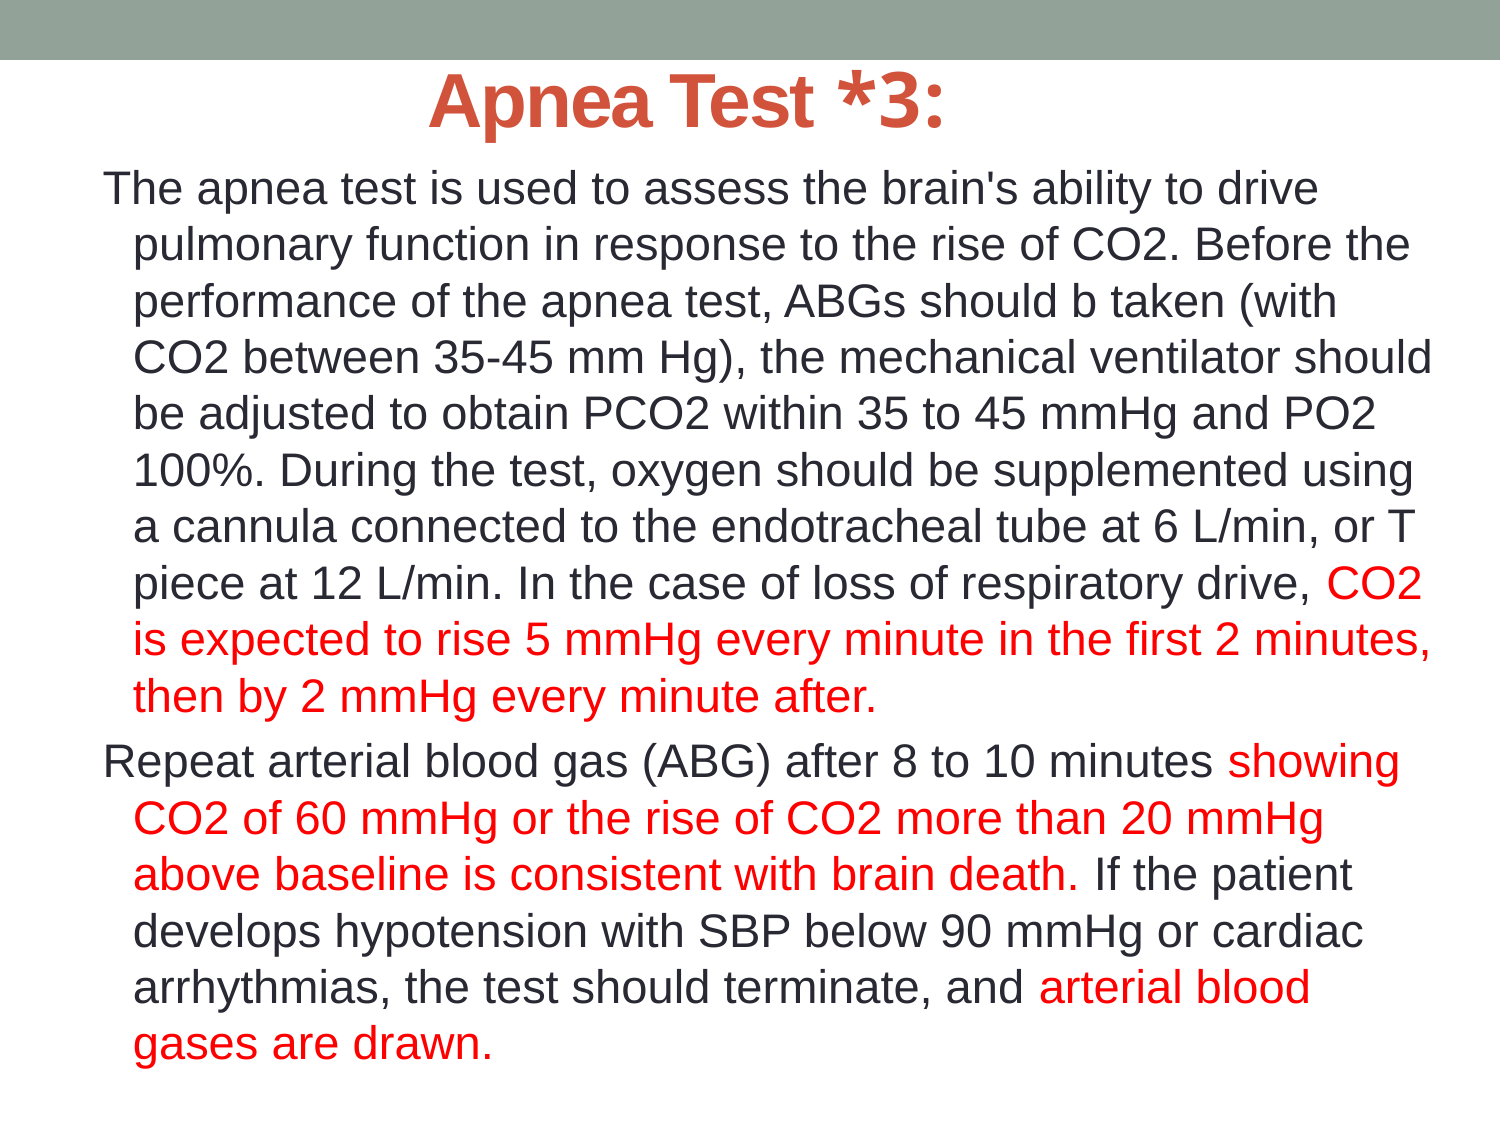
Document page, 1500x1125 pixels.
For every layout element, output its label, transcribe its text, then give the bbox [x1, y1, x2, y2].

title :3* Apnea Test [412, 3, 988, 149]
list The apnea test is used to assess the brain's ability to drive pulmonary function in response to the rise of CO2. Before the performance of the apnea test, ABGs should b taken (with CO2 between 35-45 mm Hg), the mechanical ventilator should be adjusted to obtain PCO2 within 35 to 45 mmHg and PO2 100%. During the test, oxygen should be supplemented using a cannula connected to the endotracheal tube at 6 L/min, or T piece at 12 L/min. In the case of loss of respiratory drive, CO2 is expected to rise 5 mmHg every minute in the first 2 minutes, then by 2 mmHg every minute after. Repeat arterial blood gas (ABG) after 8 to 10 minutes showing CO2 of 60 mmHg or the rise of CO2 more than 20 mmHg above baseline is consistent with brain death. If the patient develops hypotension with SBP below 90 mmHg or cardiac arrhythmias, the test should terminate, and arterial blood gases are drawn. [87, 149, 1450, 1088]
